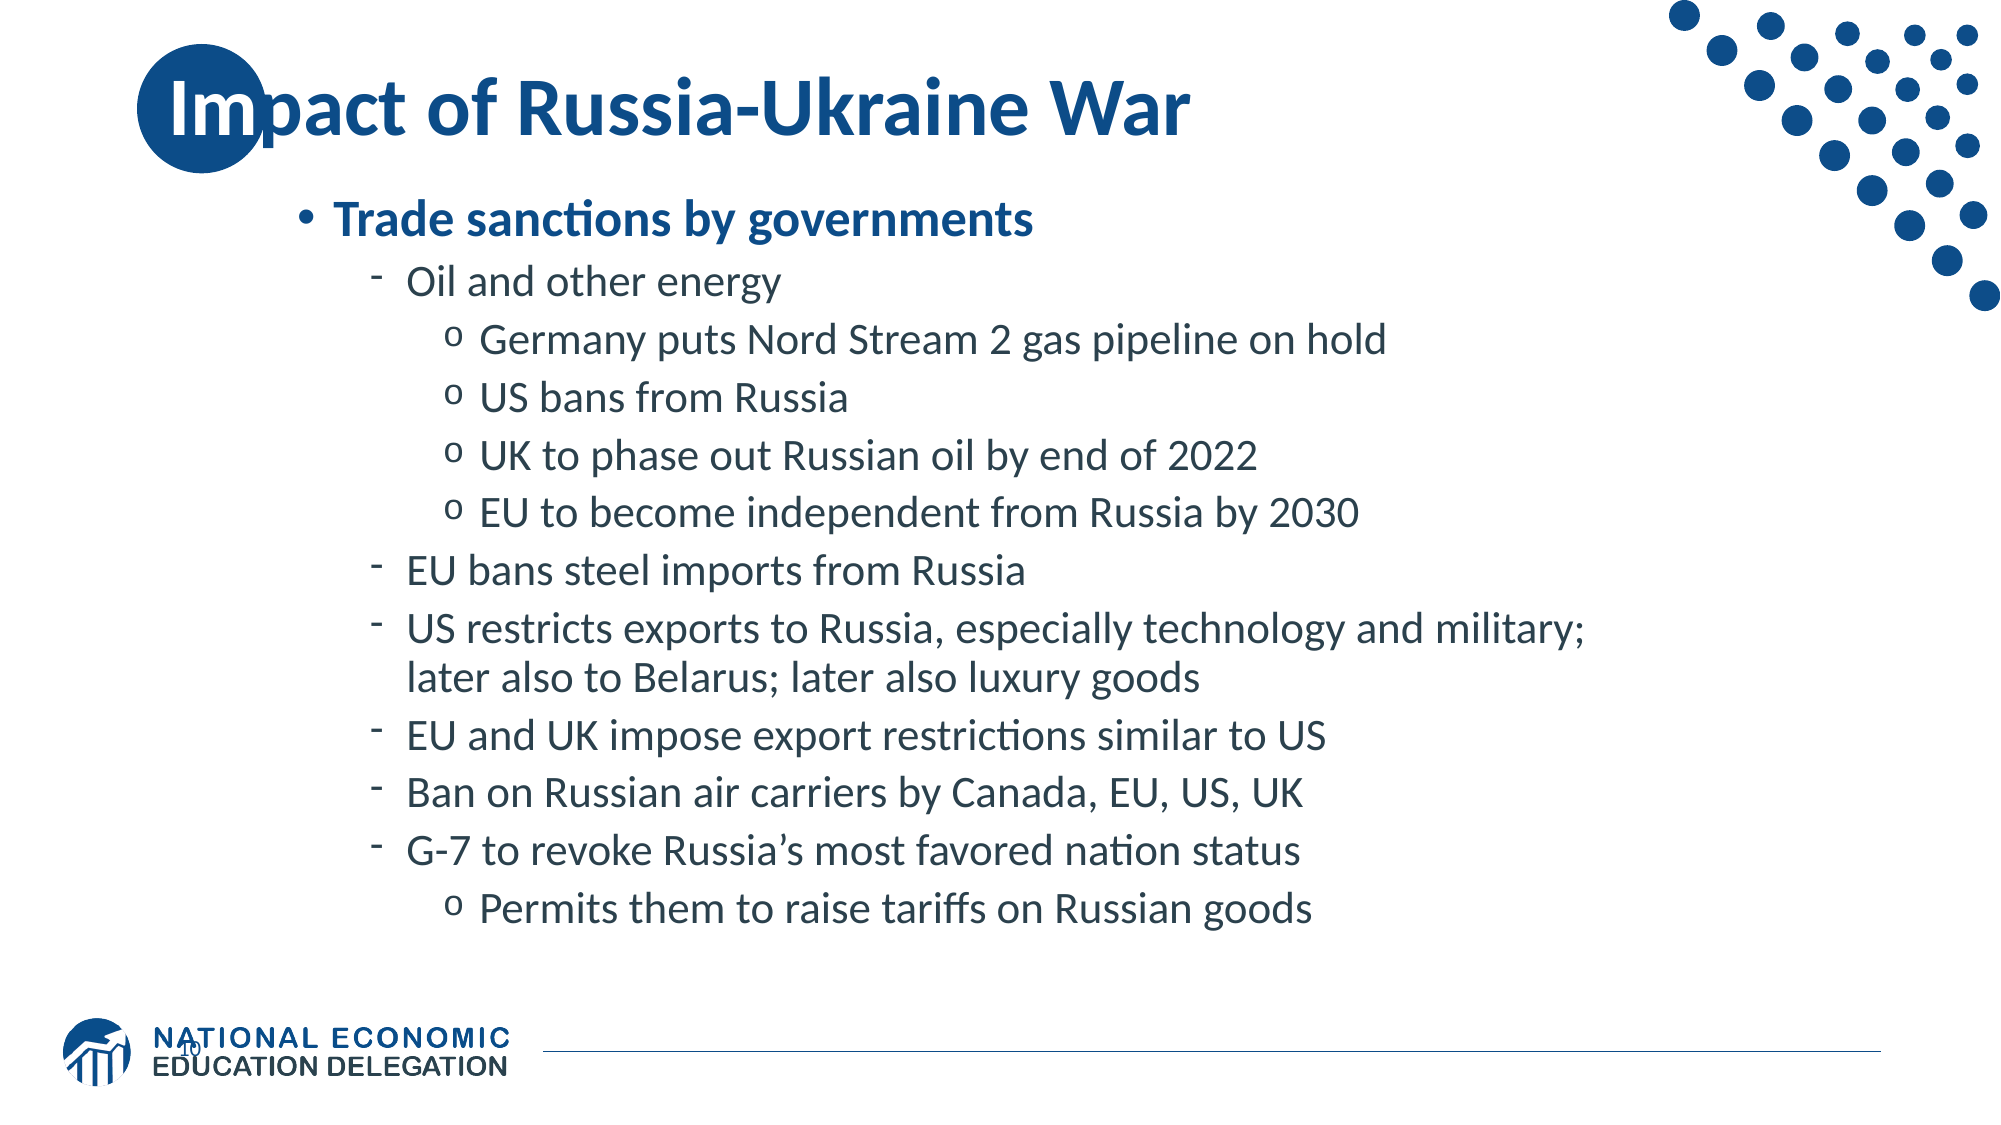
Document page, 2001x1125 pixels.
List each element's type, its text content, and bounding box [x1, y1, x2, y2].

slide_number 10 [33, 1022, 217, 1073]
title Impact of Russia-Ukraine War [134, 15, 1718, 201]
picture [55, 1013, 520, 1091]
list Trade sanctions by governments Oil and other energy Germany puts Nord Stream 2 gas pipeline on hold US bans from Russia UK to phase out Russian oil by end of 2022 EU to become independent from Russia by 2030 EU bans steel imports from Russia US restricts exports to Russia, especially technology and military; later also to Belarus; later also luxury goods EU and UK impose export restrictions similar to US Ban on Russian air carriers by Canada, EU, US, UK G-7 to revoke Russia’s most favored nation status Permits them to raise tariffs on Russian goods [281, 182, 1646, 943]
